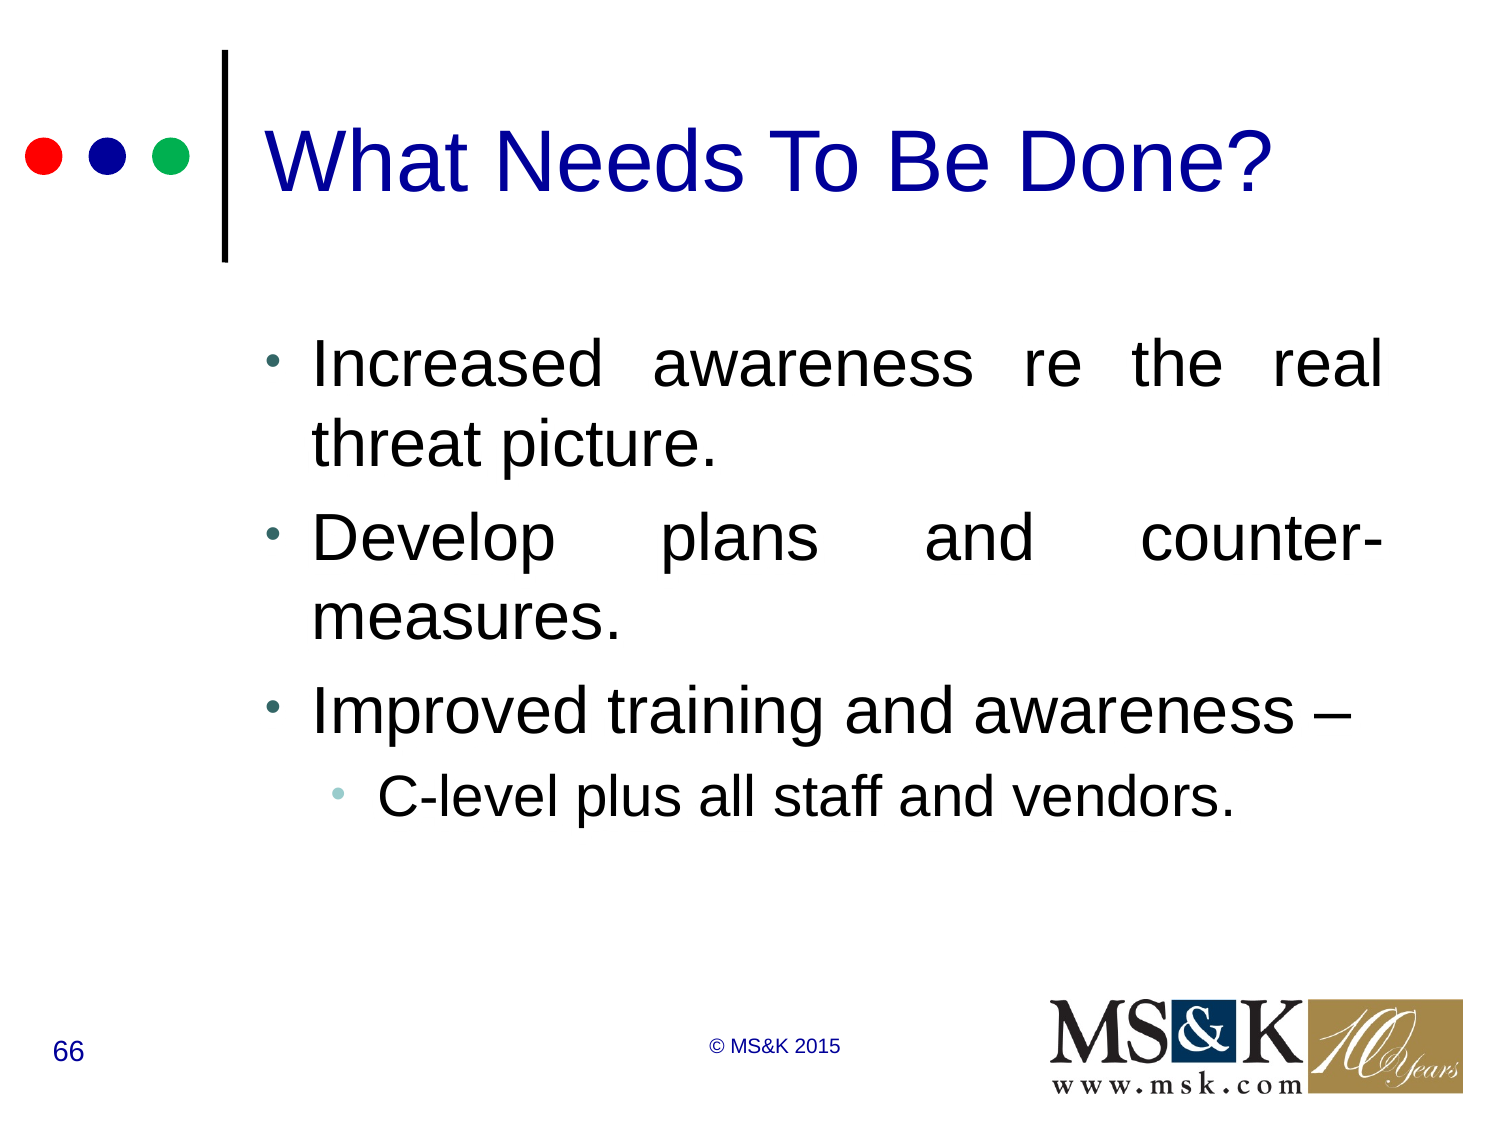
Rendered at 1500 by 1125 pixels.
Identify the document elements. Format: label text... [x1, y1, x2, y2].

list Increased awareness re the real threat picture. Develop plans and counter-measures. Improved training and awareness – C-level plus all staff and vendors. [249, 312, 1400, 988]
slide_number 66 [37, 1025, 250, 1100]
footer © MS&K 2015 [537, 1025, 1013, 1100]
title What Needs To Be Done? [249, 31, 1400, 282]
picture [1050, 999, 1463, 1094]
